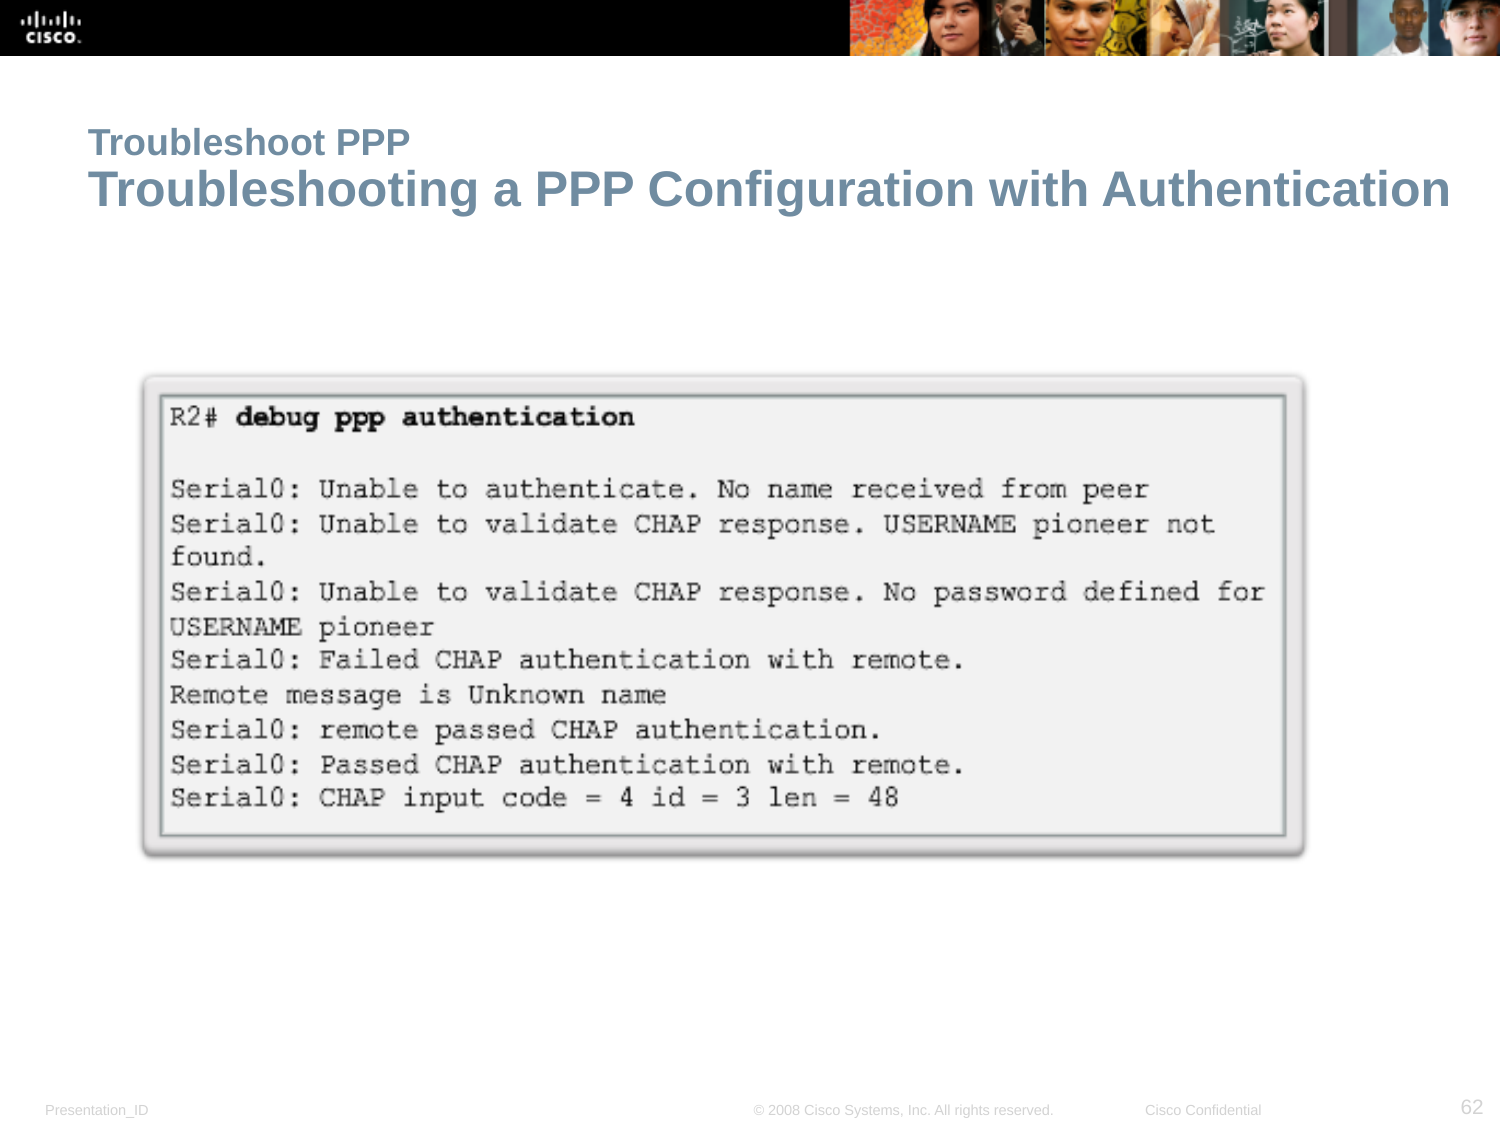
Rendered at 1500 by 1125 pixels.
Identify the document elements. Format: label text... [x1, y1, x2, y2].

picture [110, 322, 1342, 892]
picture [0, 0, 1500, 56]
title Troubleshoot PPP Troubleshooting a PPP Configuration with Authentication [74, 75, 1481, 225]
